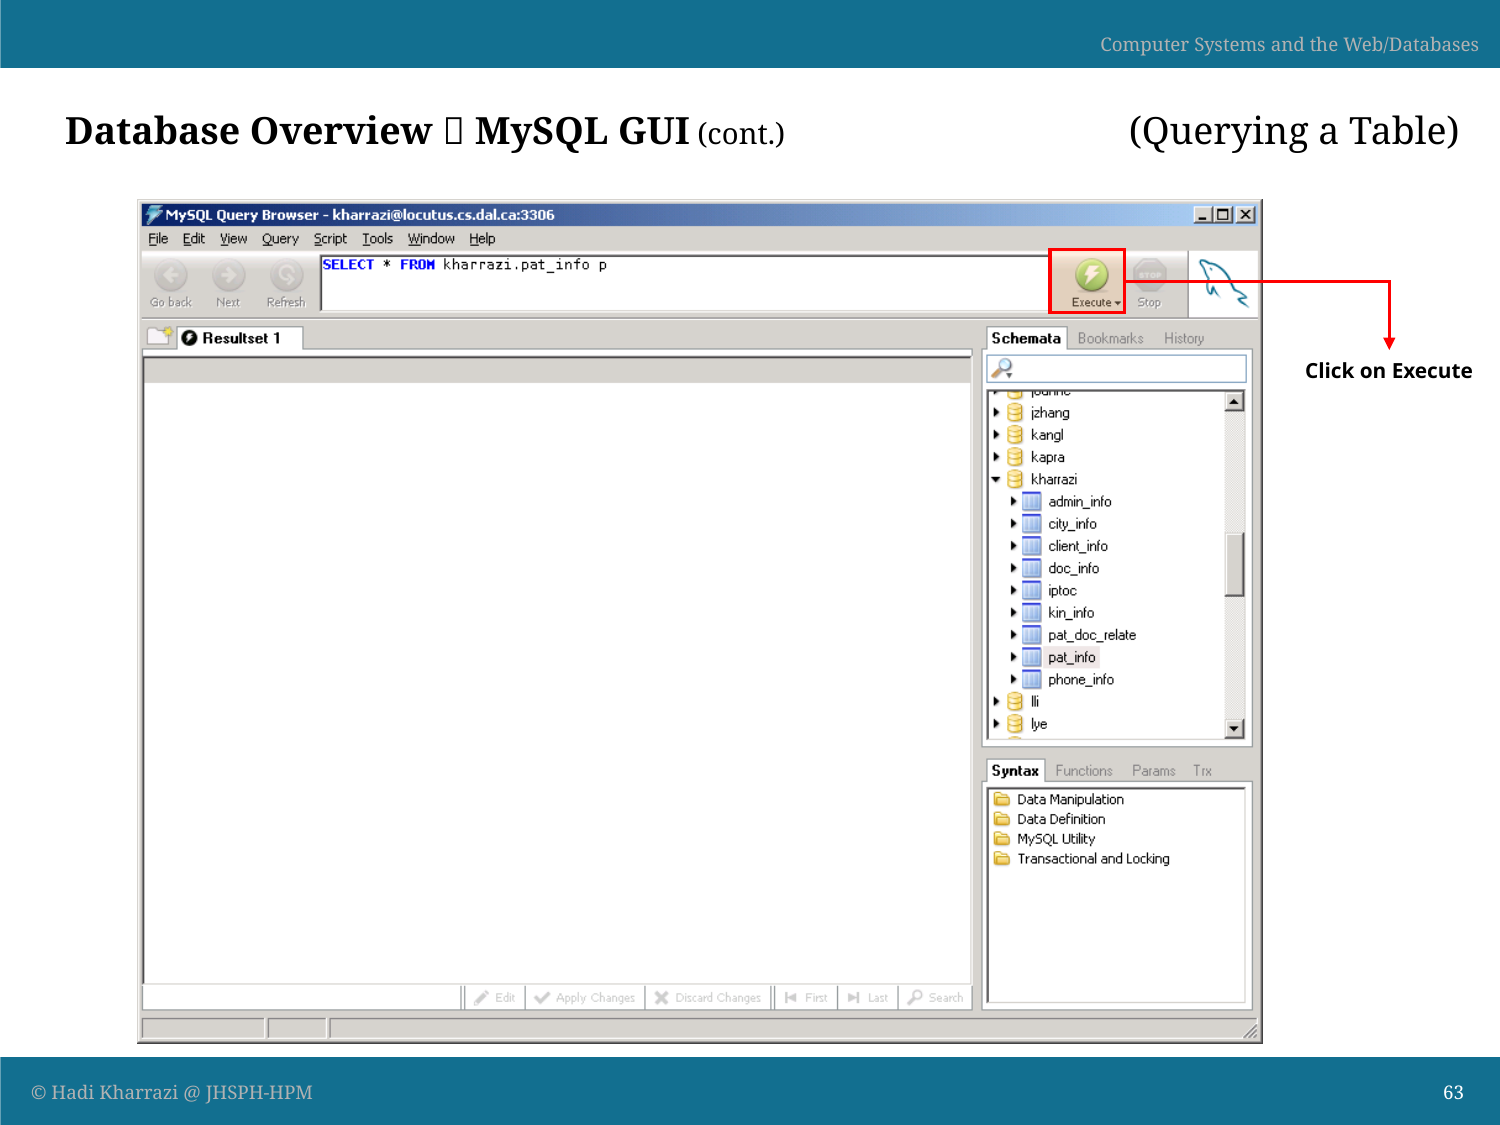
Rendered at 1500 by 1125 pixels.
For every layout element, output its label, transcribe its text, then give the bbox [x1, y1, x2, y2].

text_box Click on Execute [1290, 350, 1489, 390]
title Database Overview  MySQL GUI (cont.) [50, 99, 1019, 160]
slide_number 63 [1381, 1073, 1479, 1112]
picture [137, 199, 1263, 1044]
text_box (Querying a Table) [1019, 99, 1475, 166]
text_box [1126, 280, 1390, 351]
